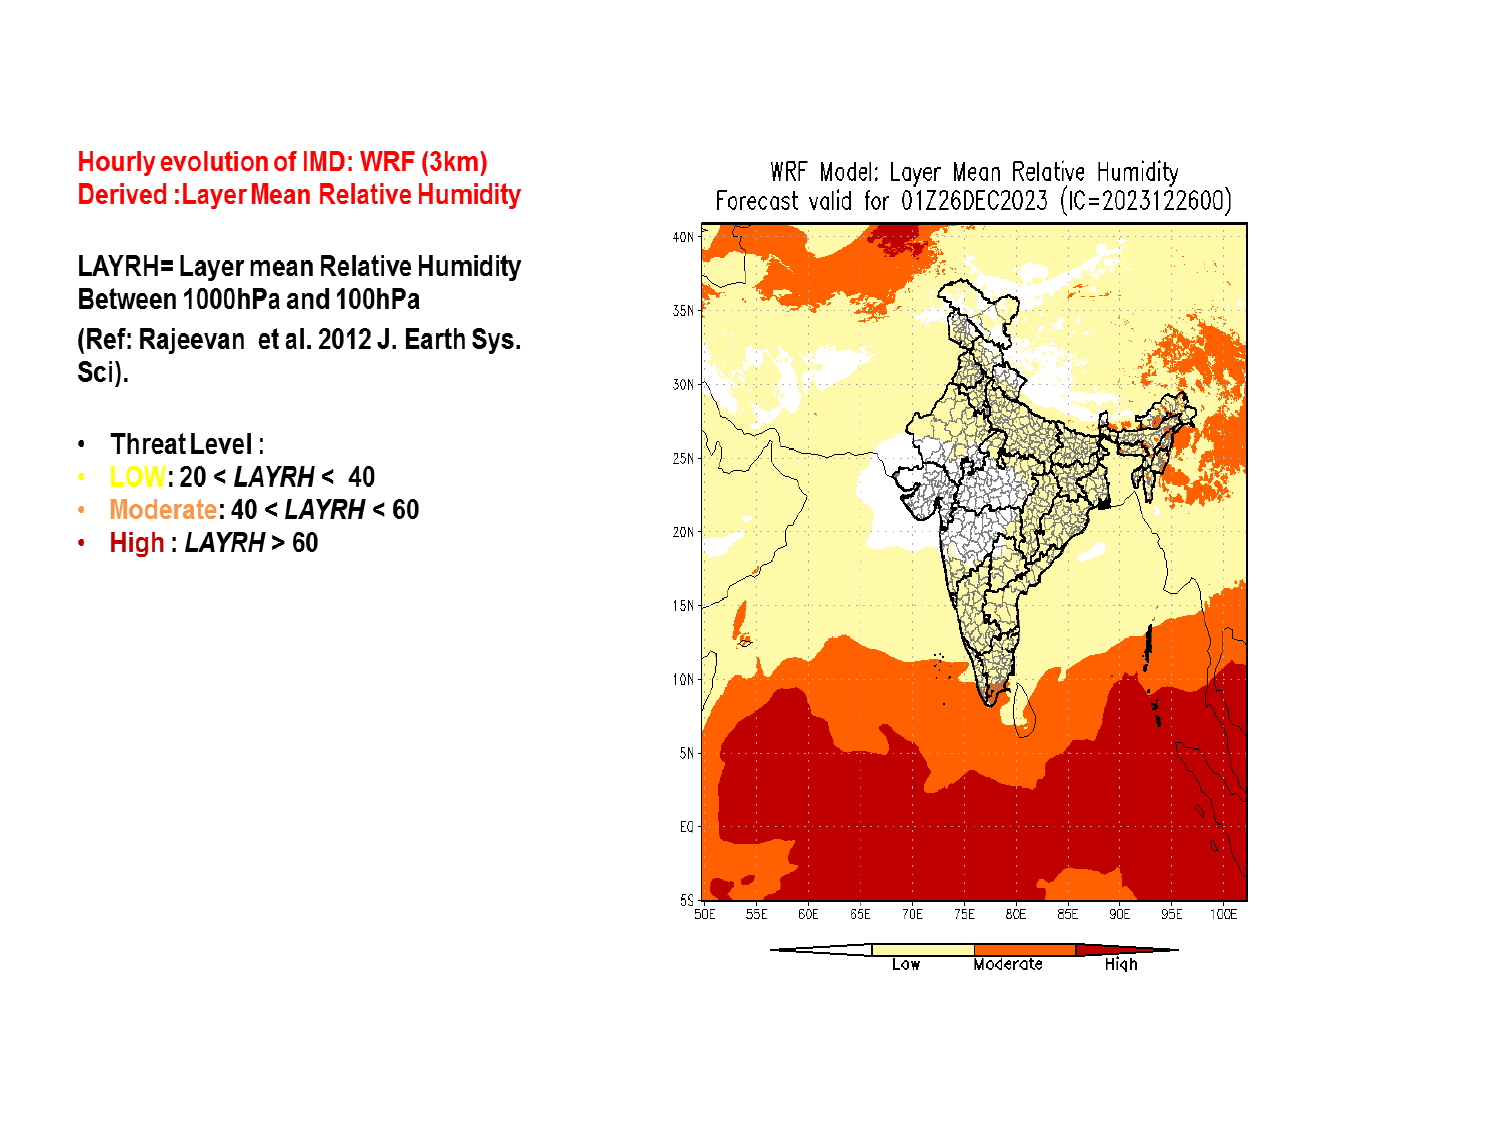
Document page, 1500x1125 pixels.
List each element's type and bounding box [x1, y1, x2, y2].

picture [74, 149, 1426, 976]
